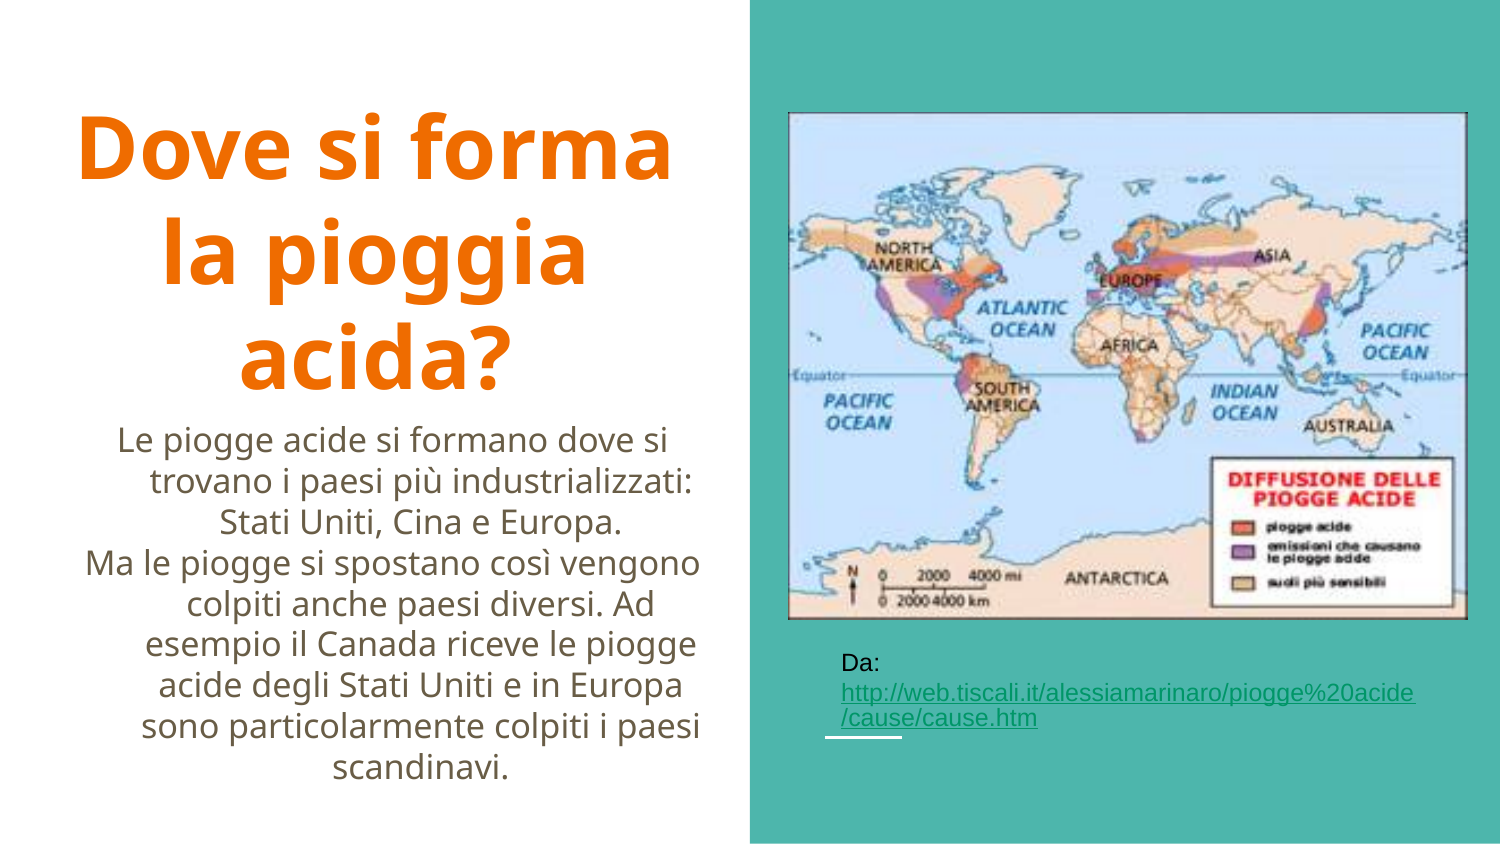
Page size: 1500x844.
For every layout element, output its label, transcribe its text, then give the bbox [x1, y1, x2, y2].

title Dove si forma la pioggia acida? [43, 146, 708, 403]
subtitle Le piogge acide si formano dove si trovano i paesi più industrializzati: Stati Uniti, Cina e Europa. Ma le piogge si spostano così vengono colpiti anche paesi diversi. Ad esempio il Canada riceve le piogge acide degli Stati Uniti e in Europa sono particolarmente colpiti i paesi scandinavi. [43, 403, 723, 821]
text_box Da: http://web.tiscali.it/alessiamarinaro/piogge%20acide/cause/cause.htm [826, 638, 1437, 744]
picture [788, 112, 1468, 620]
